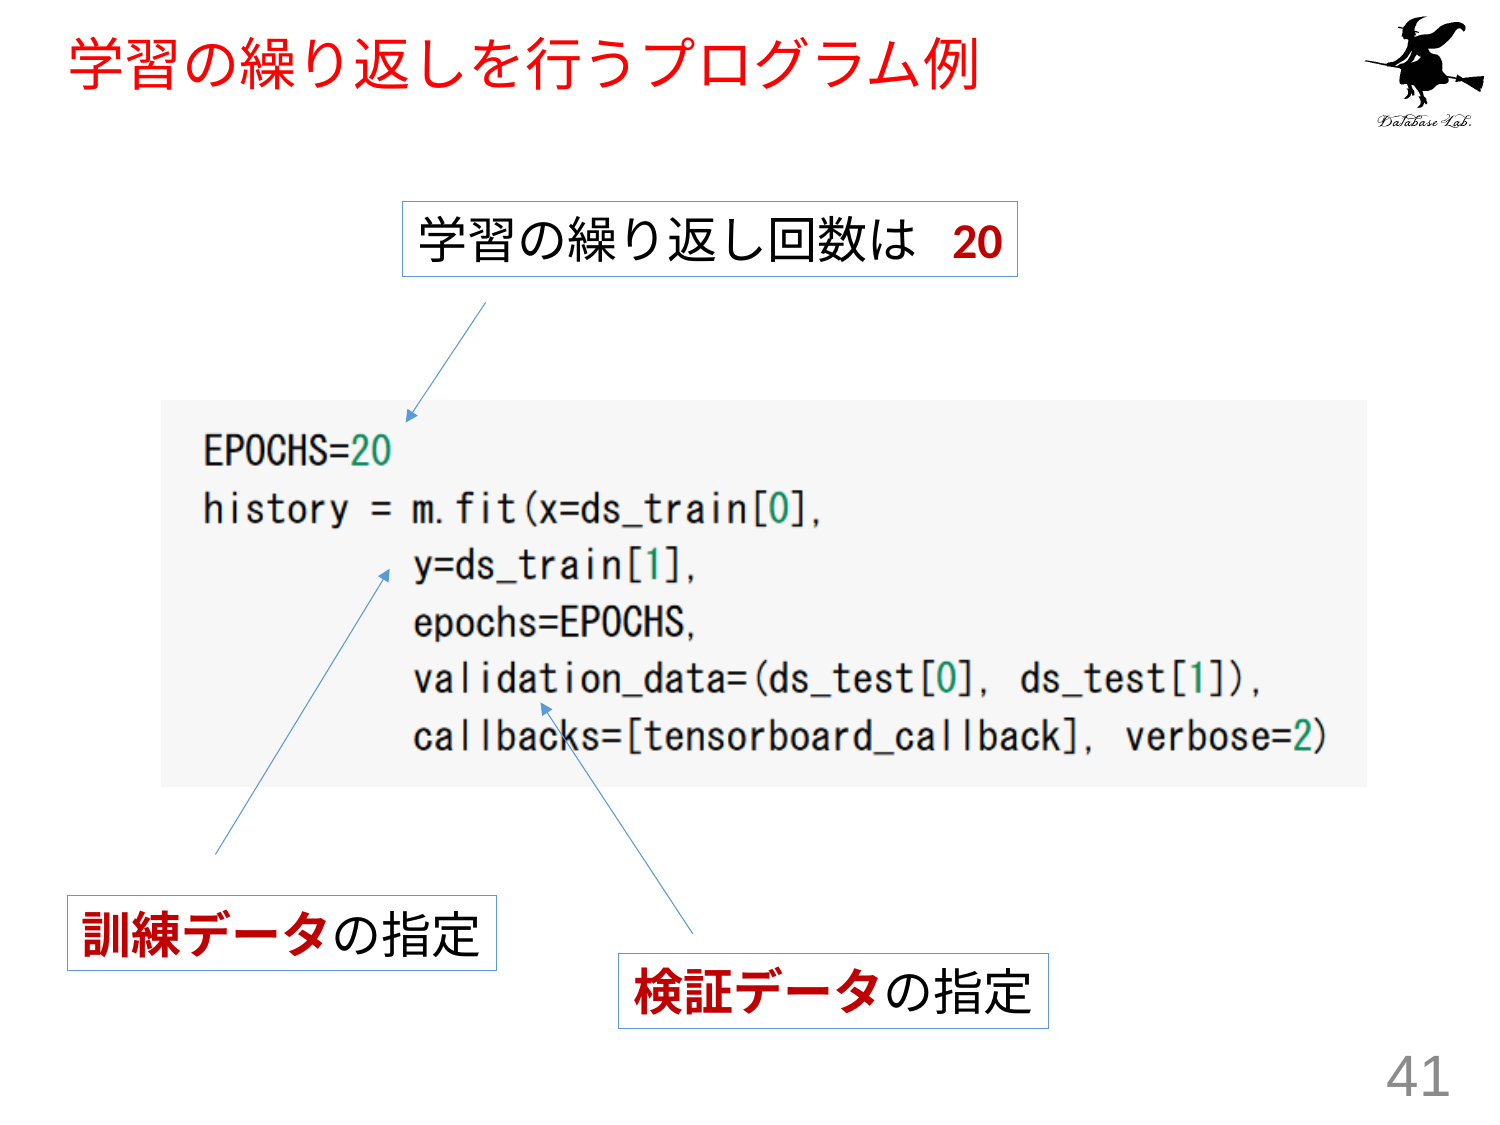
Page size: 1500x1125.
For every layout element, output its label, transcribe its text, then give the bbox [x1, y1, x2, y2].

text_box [405, 302, 486, 423]
picture [1362, 14, 1486, 130]
picture [161, 400, 1367, 787]
text_box 学習の繰り返し回数は 20 [402, 201, 1018, 277]
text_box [215, 568, 390, 855]
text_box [540, 702, 693, 934]
title 学習の繰り返しを行うプログラム例 [52, 28, 1441, 106]
text_box 訓練データの指定 [67, 895, 497, 971]
text_box 検証データの指定 [618, 953, 1049, 1029]
slide_number 41 [1129, 1042, 1467, 1103]
